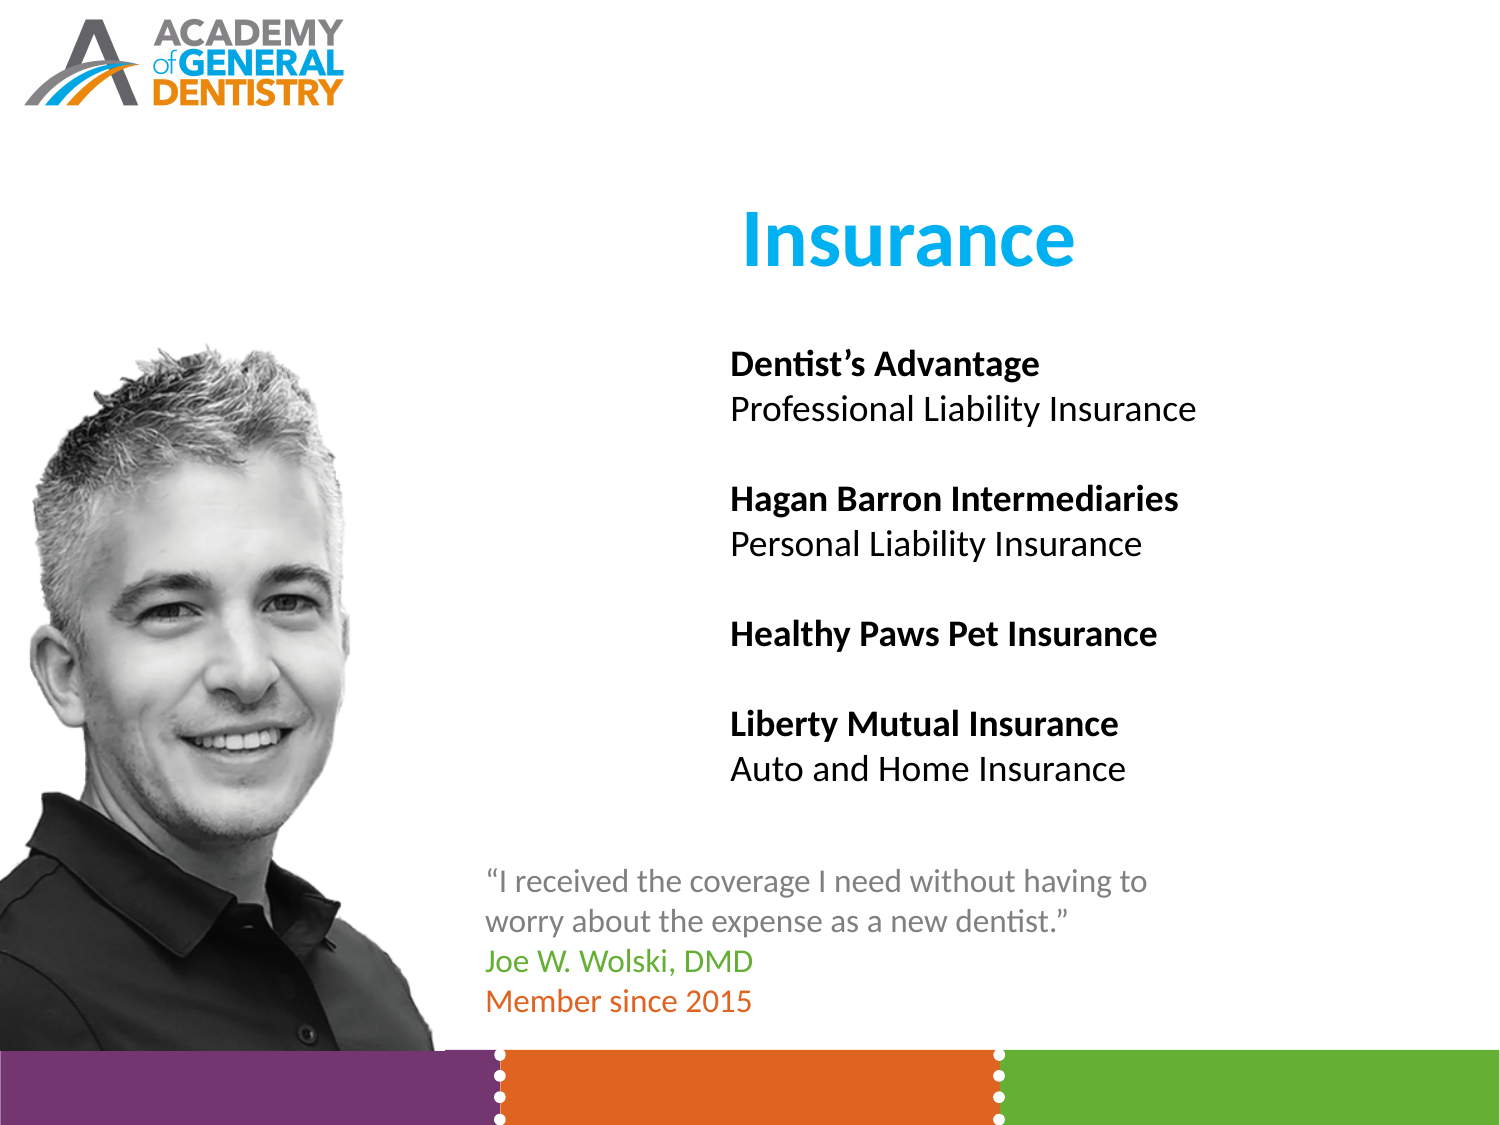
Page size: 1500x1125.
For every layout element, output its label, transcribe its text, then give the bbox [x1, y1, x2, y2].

picture [0, 337, 445, 1052]
picture [20, 8, 353, 112]
text_box Insurance [727, 175, 1093, 291]
text_box Dentist’s Advantage Professional Liability Insurance Hagan Barron Intermediaries Personal Liability Insurance Healthy Paws Pet Insurance Liberty Mutual Insurance Auto and Home Insurance [715, 331, 1318, 796]
text_box “I received the coverage I need without having to worry about the expense as a new dentist.” Joe W. Wolski, DMD Member since 2015 [470, 852, 1228, 1027]
